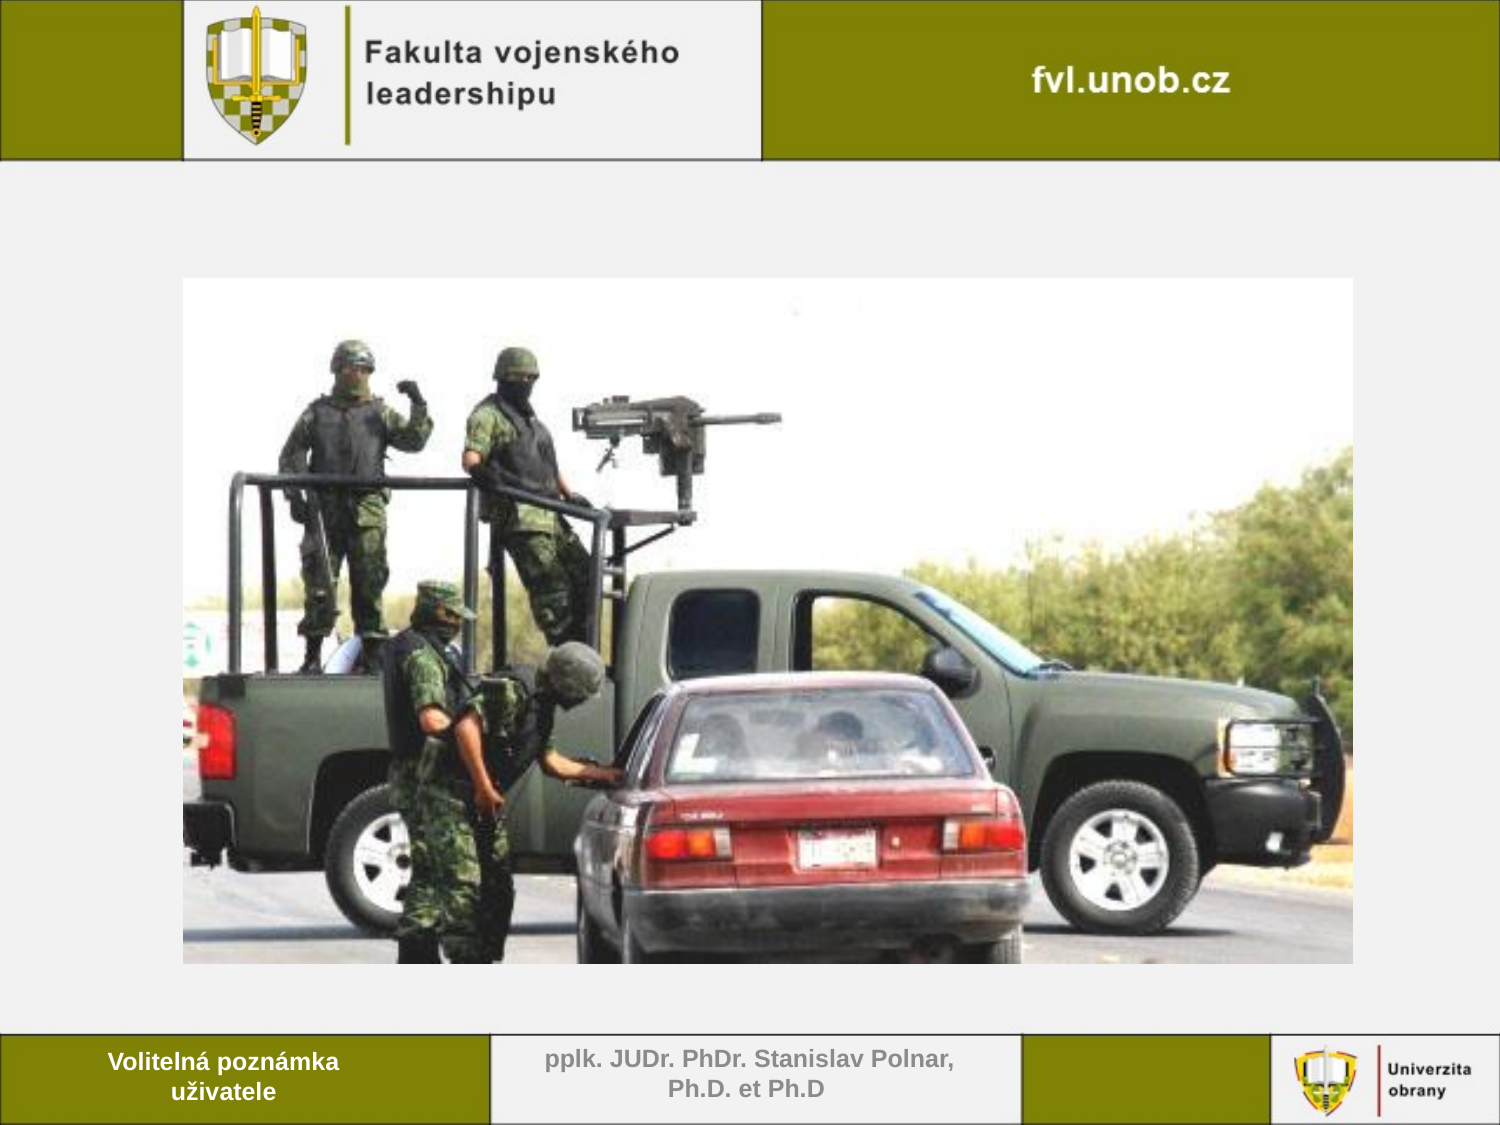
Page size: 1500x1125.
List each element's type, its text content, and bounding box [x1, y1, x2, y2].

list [182, 278, 1353, 965]
footer pplk. JUDr. PhDr. Stanislav Polnar, Ph.D. et Ph.D [496, 1042, 1004, 1103]
picture [0, 0, 1500, 1125]
slide_number Volitelná poznámka uživatele [55, 1045, 393, 1106]
